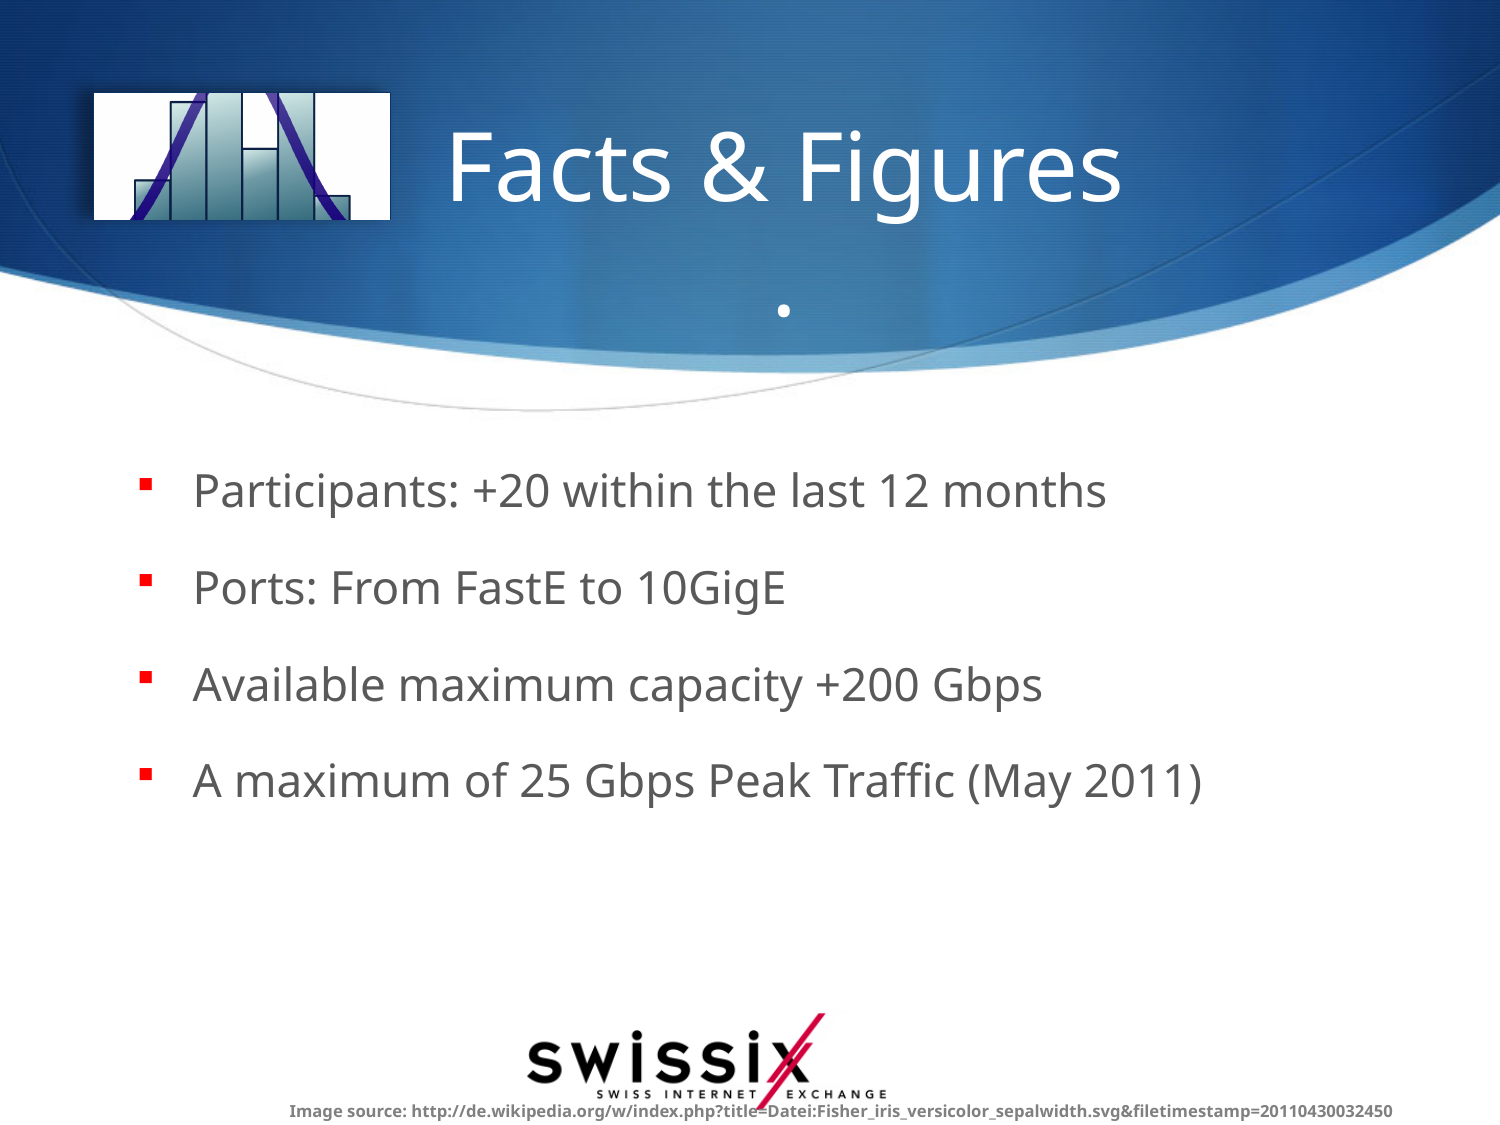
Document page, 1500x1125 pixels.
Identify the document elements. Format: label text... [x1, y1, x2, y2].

footer Image source: http://de.wikipedia.org/w/index.php?title=Datei:Fisher_iris_versicolor_sepalwidth.svg&filetimestamp=20110430032450 [59, 1080, 1410, 1125]
picture [0, 0, 1500, 1125]
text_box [93, 92, 391, 220]
list Participants: +20 within the last 12 months Ports: From FastE to 10GigE Available maximum capacity +200 Gbps A maximum of 25 Gbps Peak Traffic (May 2011) [121, 454, 1379, 991]
title Facts & Figures . [109, 126, 1460, 315]
